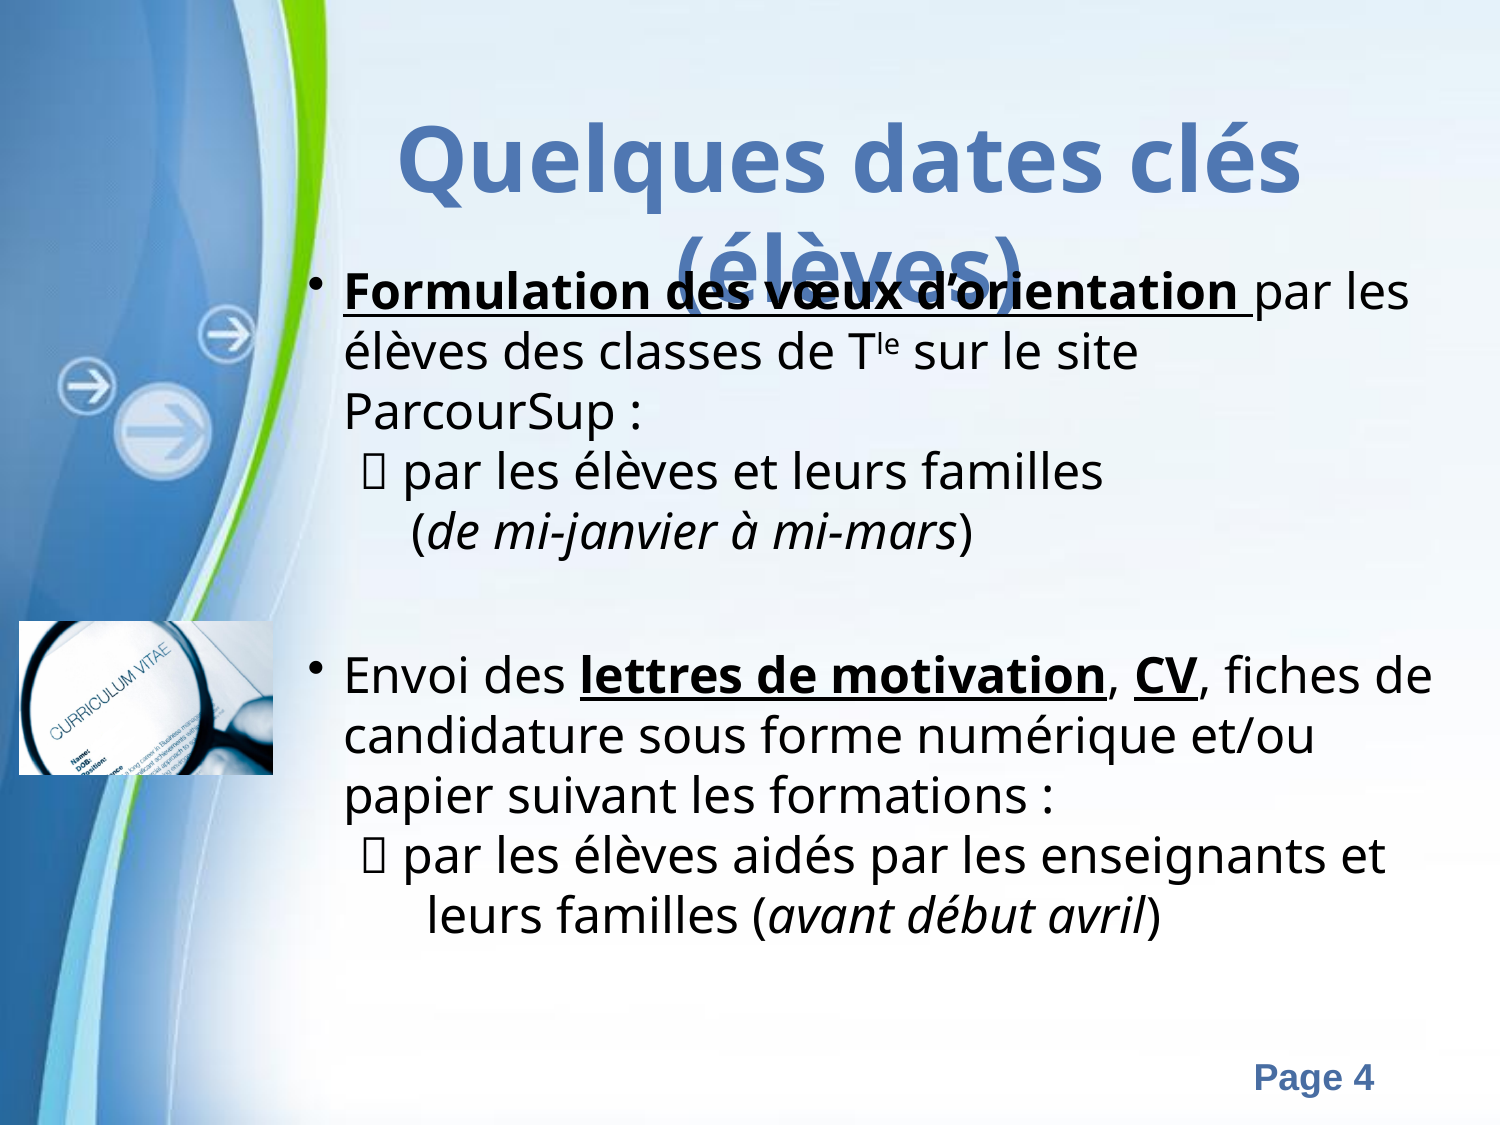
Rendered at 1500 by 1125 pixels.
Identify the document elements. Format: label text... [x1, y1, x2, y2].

text_box Envoi des lettres de motivation, CV, fiches de candidature sous forme numérique et/ou papier suivant les formations :  par les élèves aidés par les enseignants et leurs familles (avant début avril) [292, 635, 1465, 951]
text_box Quelques dates clés (élèves) [316, 93, 1383, 252]
text_box Formulation des vœux d’orientation par les élèves des classes de Tle sur le site ParcourSup :  par les élèves et leurs familles (de mi-janvier à mi-mars) [292, 252, 1465, 568]
picture [0, 0, 1500, 1125]
